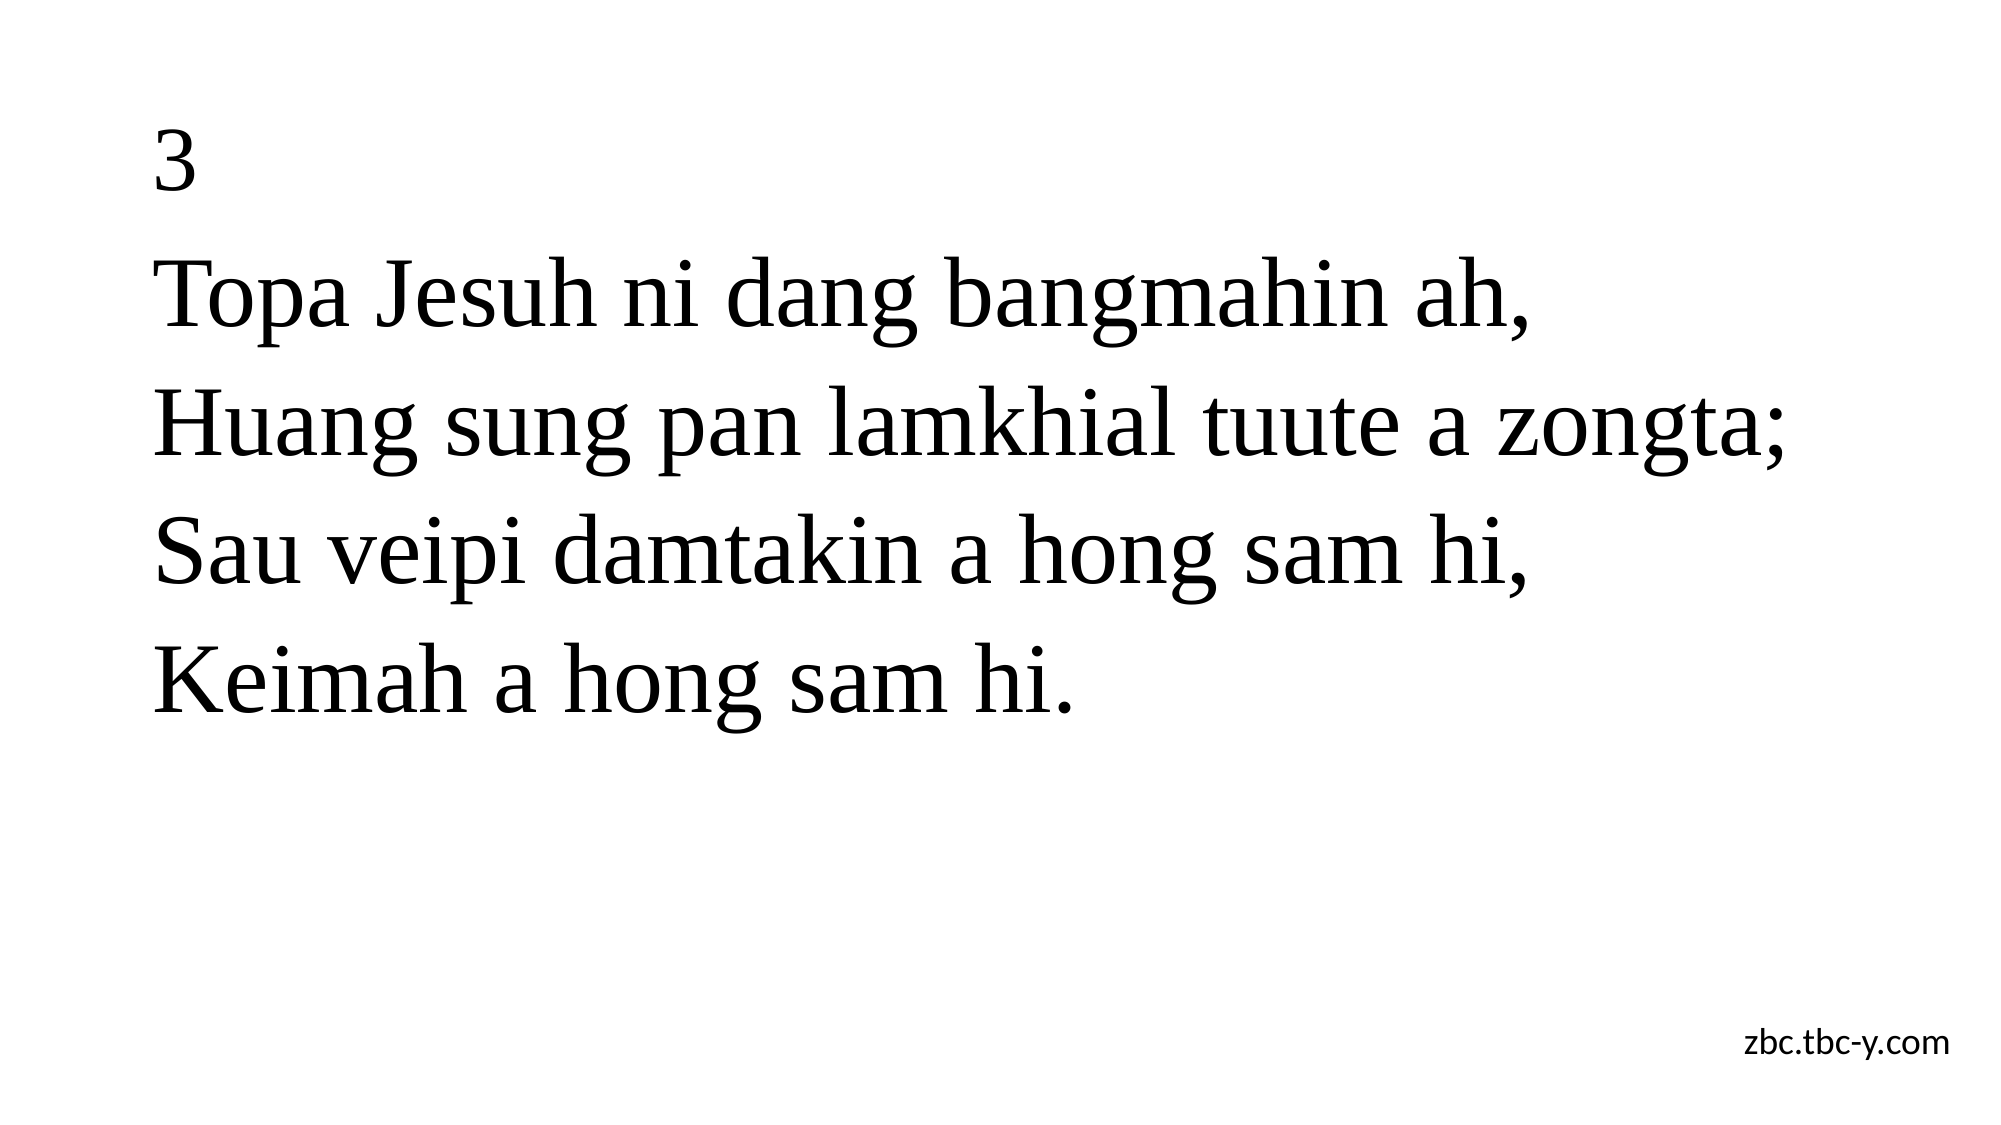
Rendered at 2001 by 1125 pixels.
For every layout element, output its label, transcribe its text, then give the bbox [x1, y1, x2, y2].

text_box zbc.tbc-y.com [1728, 1009, 2000, 1070]
list Topa Jesuh ni dang bangmahin ah, Huang sung pan lamkhial tuute a zongta; Sau veipi damtakin a hong sam hi, Keimah a hong sam hi. [137, 232, 1863, 833]
title 3 [137, 80, 1863, 232]
